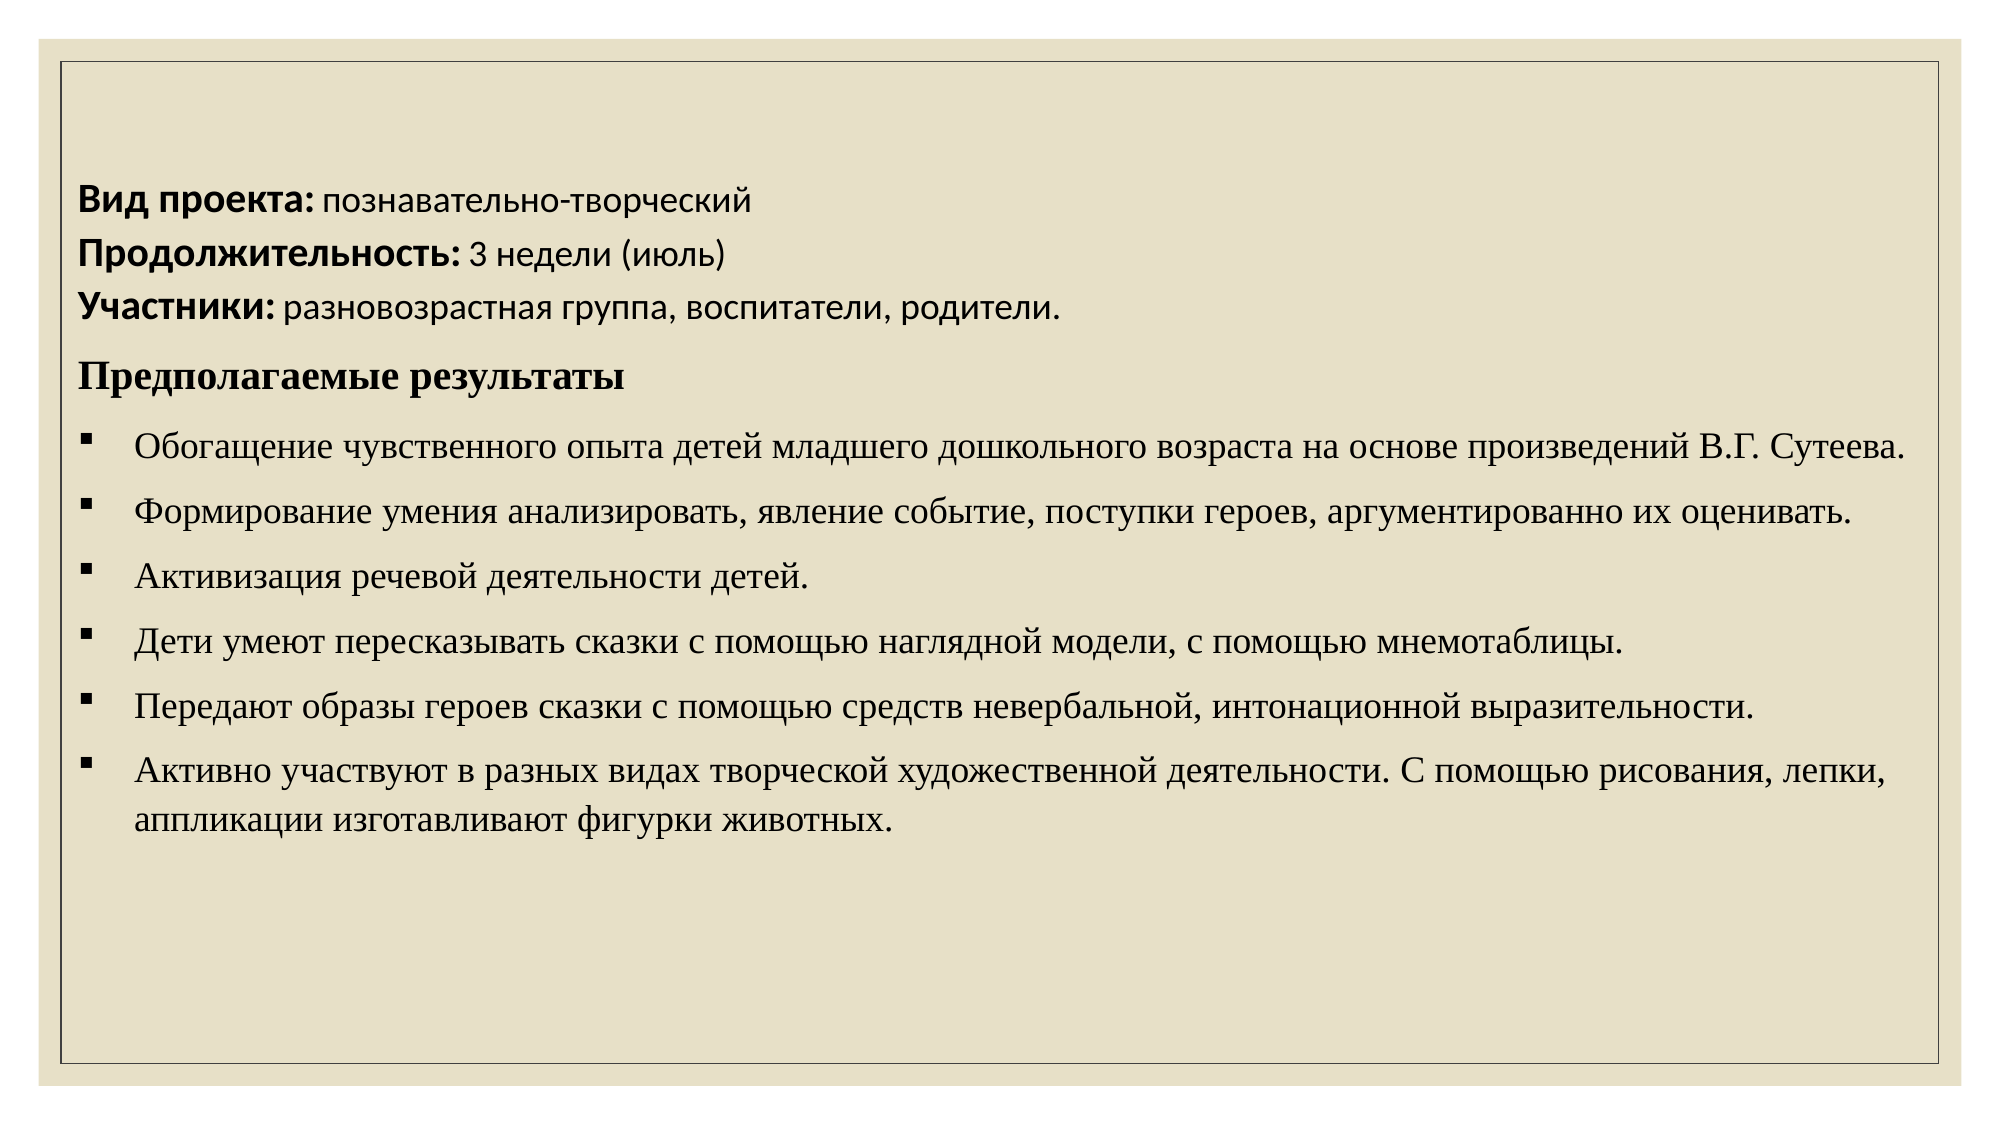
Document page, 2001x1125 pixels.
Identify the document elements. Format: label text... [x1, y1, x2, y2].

text_box Вид проекта: познавательно-творческий Продолжительность: 3 недели (июль) Участники: разновозрастная группа, воспитатели, родители. Предполагаемые результаты Обогащение чувственного опыта детей младшего дошкольного возраста на основе произведений В.Г. Сутеева. Формирование умения анализировать, явление событие, поступки героев, аргументированно их оценивать. Активизация речевой деятельности детей. Дети умеют пересказывать сказки с помощью наглядной модели, с помощью мнемотаблицы. Передают образы героев сказки с помощью средств невербальной, интонационной выразительности. Активно участвуют в разных видах творческой художественной деятельности. С помощью рисования, лепки, аппликации изготавливают фигурки животных. [63, 160, 1950, 846]
